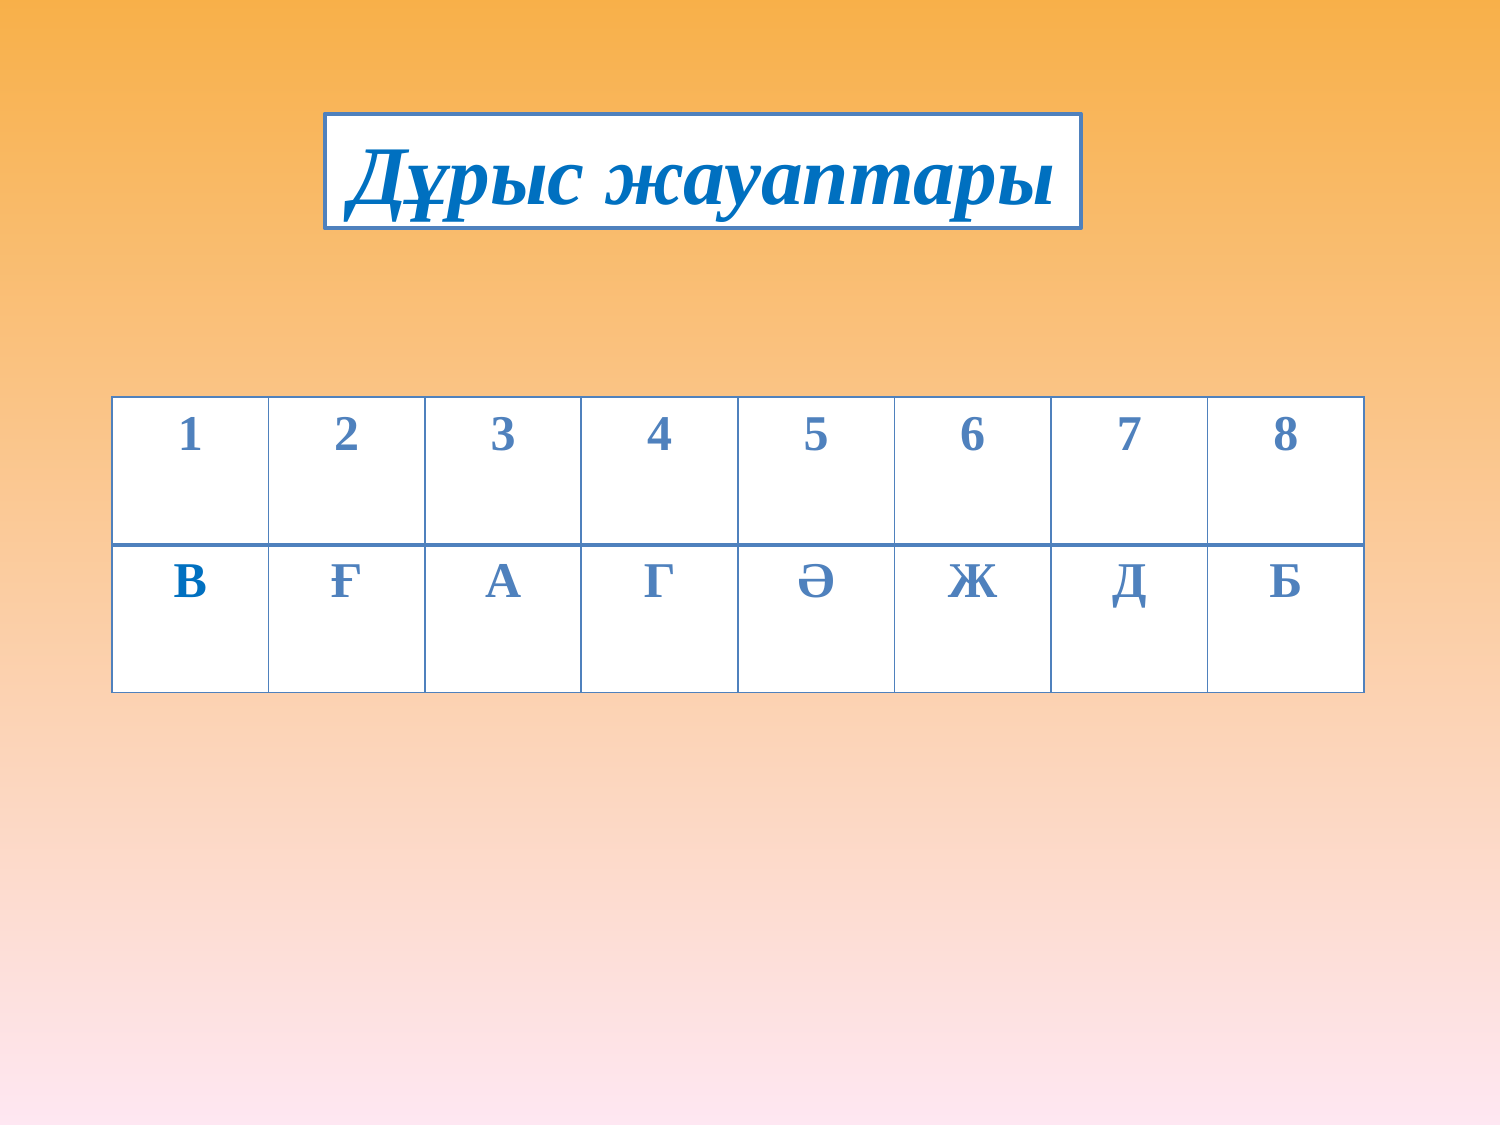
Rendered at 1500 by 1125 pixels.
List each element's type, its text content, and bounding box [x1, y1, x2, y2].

table_cell Г [582, 547, 737, 692]
table_cell В [113, 547, 268, 692]
table_cell Б [1208, 547, 1363, 692]
table_header 8 [1208, 398, 1363, 543]
table_cell А [426, 547, 580, 692]
table_header 7 [1052, 398, 1207, 543]
table_cell Ғ [269, 547, 424, 692]
table_cell Д [1052, 547, 1207, 692]
table_header 6 [895, 398, 1050, 543]
table_cell Ж [895, 547, 1050, 692]
text_box Дұрыс жауаптары [323, 112, 1083, 230]
table_cell Ә [739, 547, 894, 692]
table_header 2 [269, 398, 424, 543]
table_header 1 [113, 398, 268, 543]
table_header 5 [739, 398, 894, 543]
table_header 3 [426, 398, 580, 543]
table_header 4 [582, 398, 737, 543]
